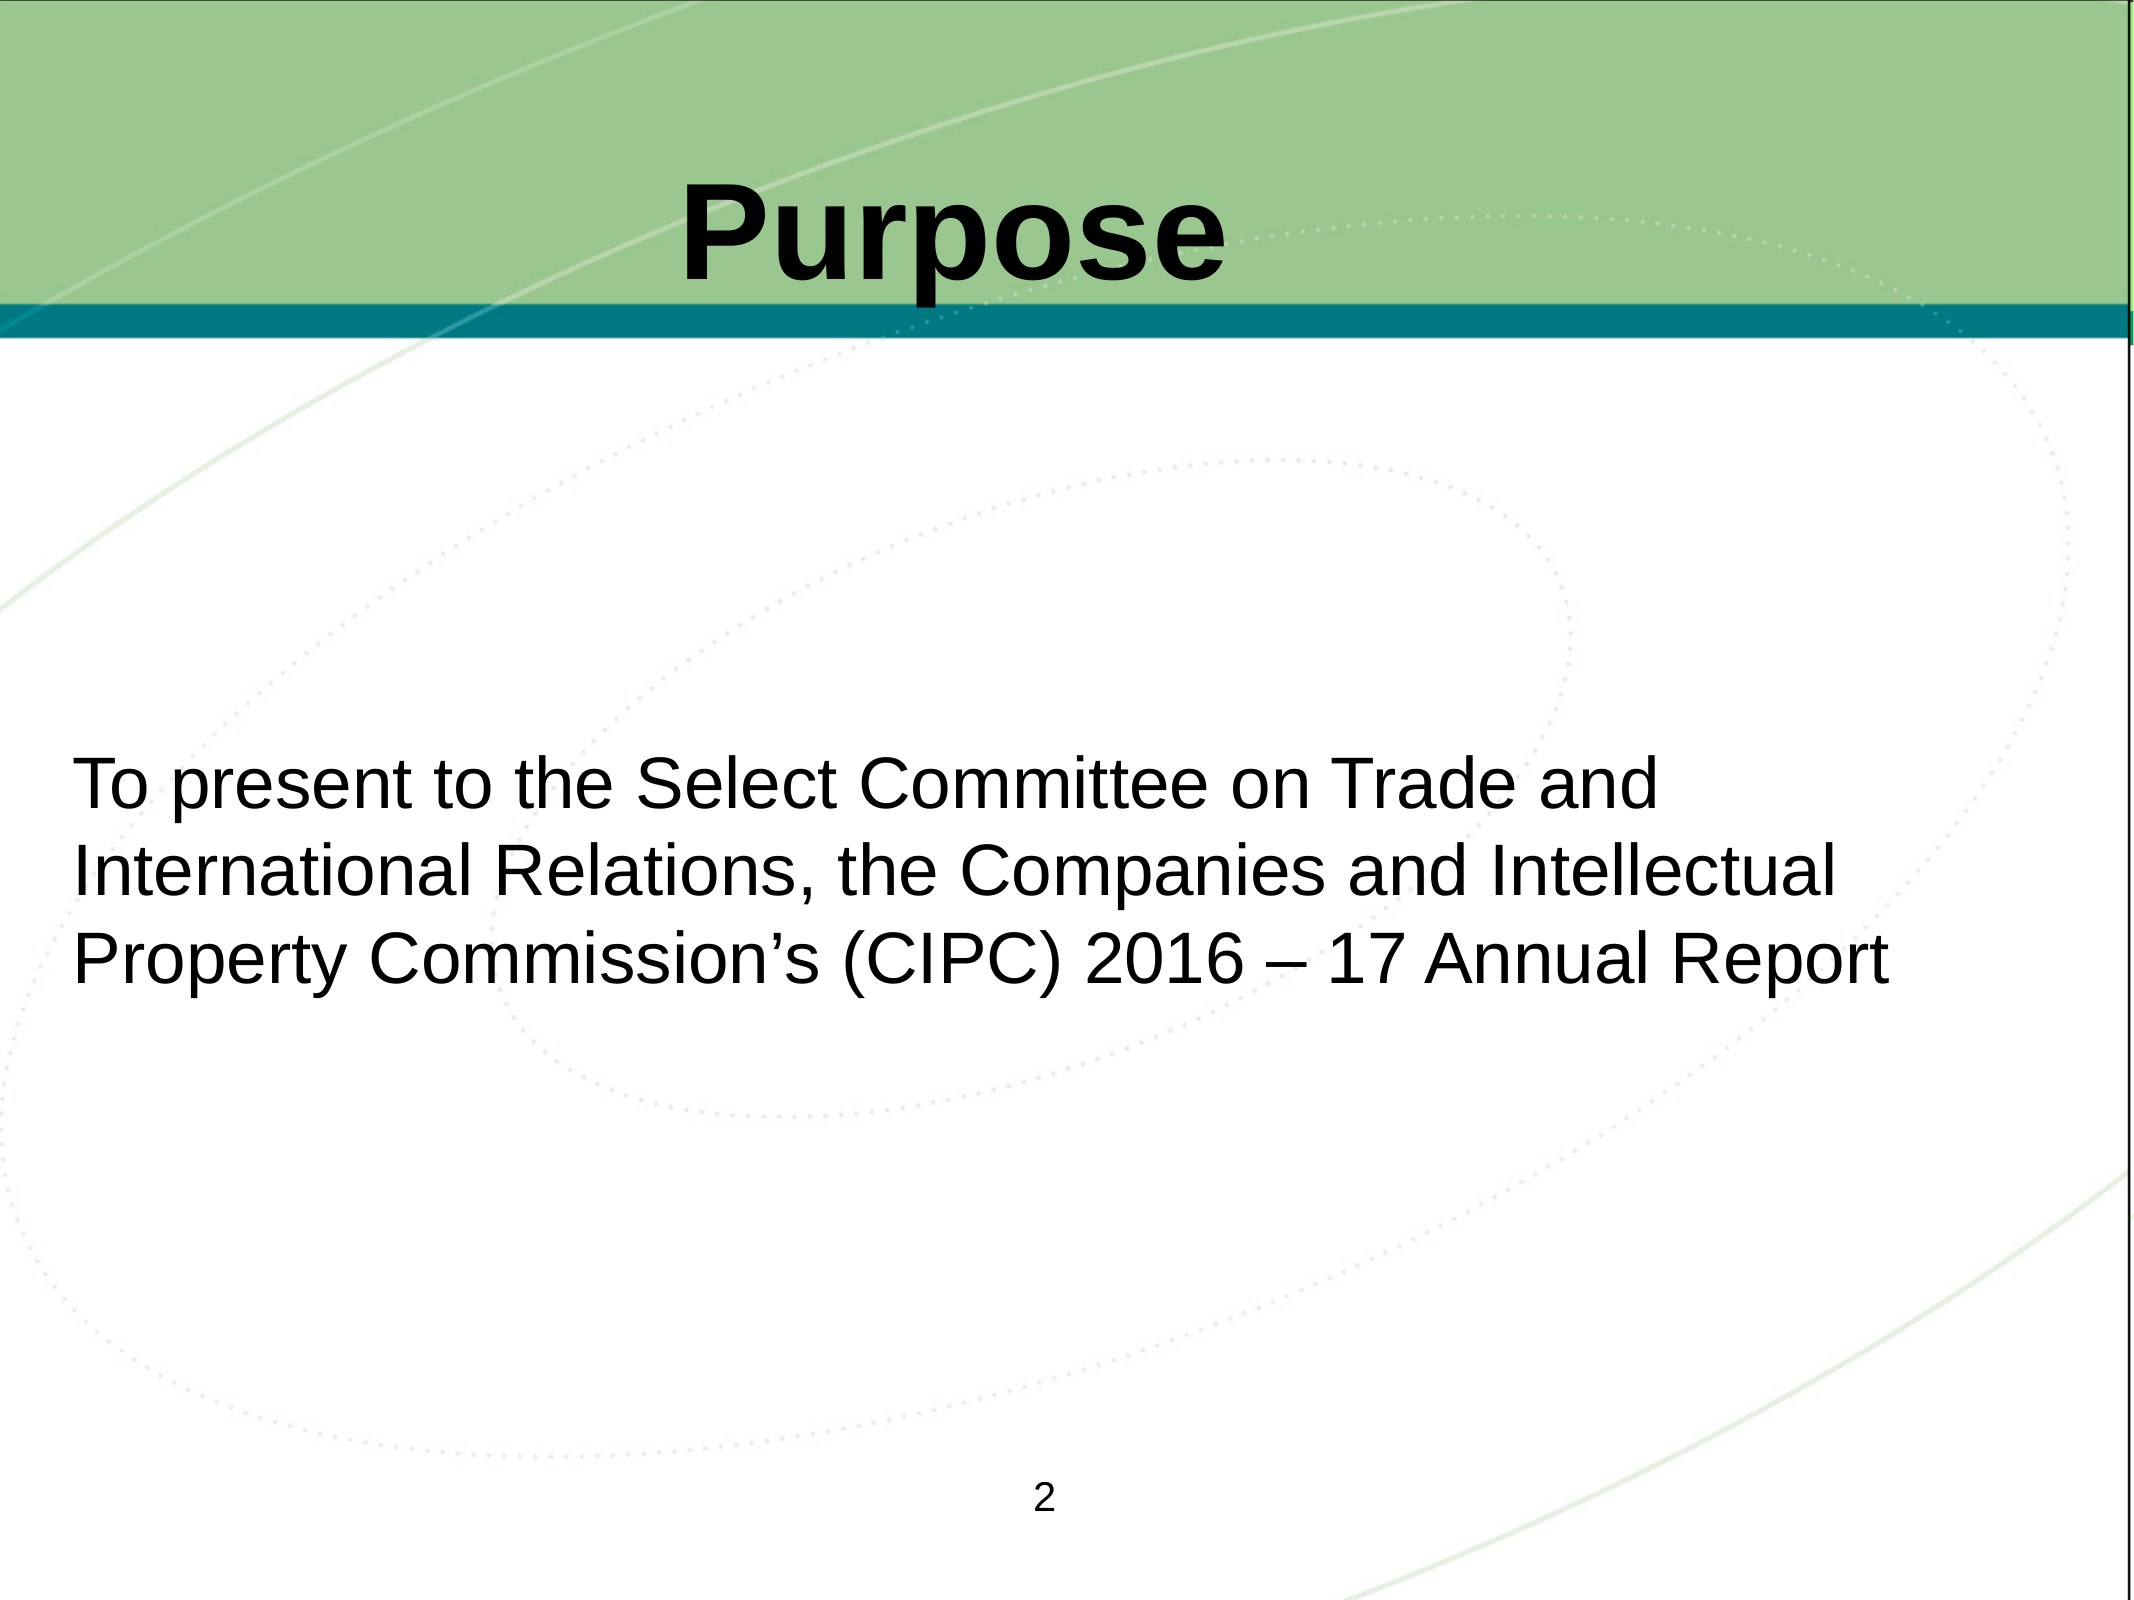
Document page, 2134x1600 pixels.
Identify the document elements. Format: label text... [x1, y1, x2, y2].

list To present to the Select Committee on Trade and International Relations, the Companies and Intellectual Property Commission’s (CIPC) 2016 – 17 Annual Report [72, 385, 1894, 1417]
text_box 2 [894, 1462, 1195, 1528]
picture [0, 0, 2134, 1600]
title Purpose [43, 47, 1865, 402]
